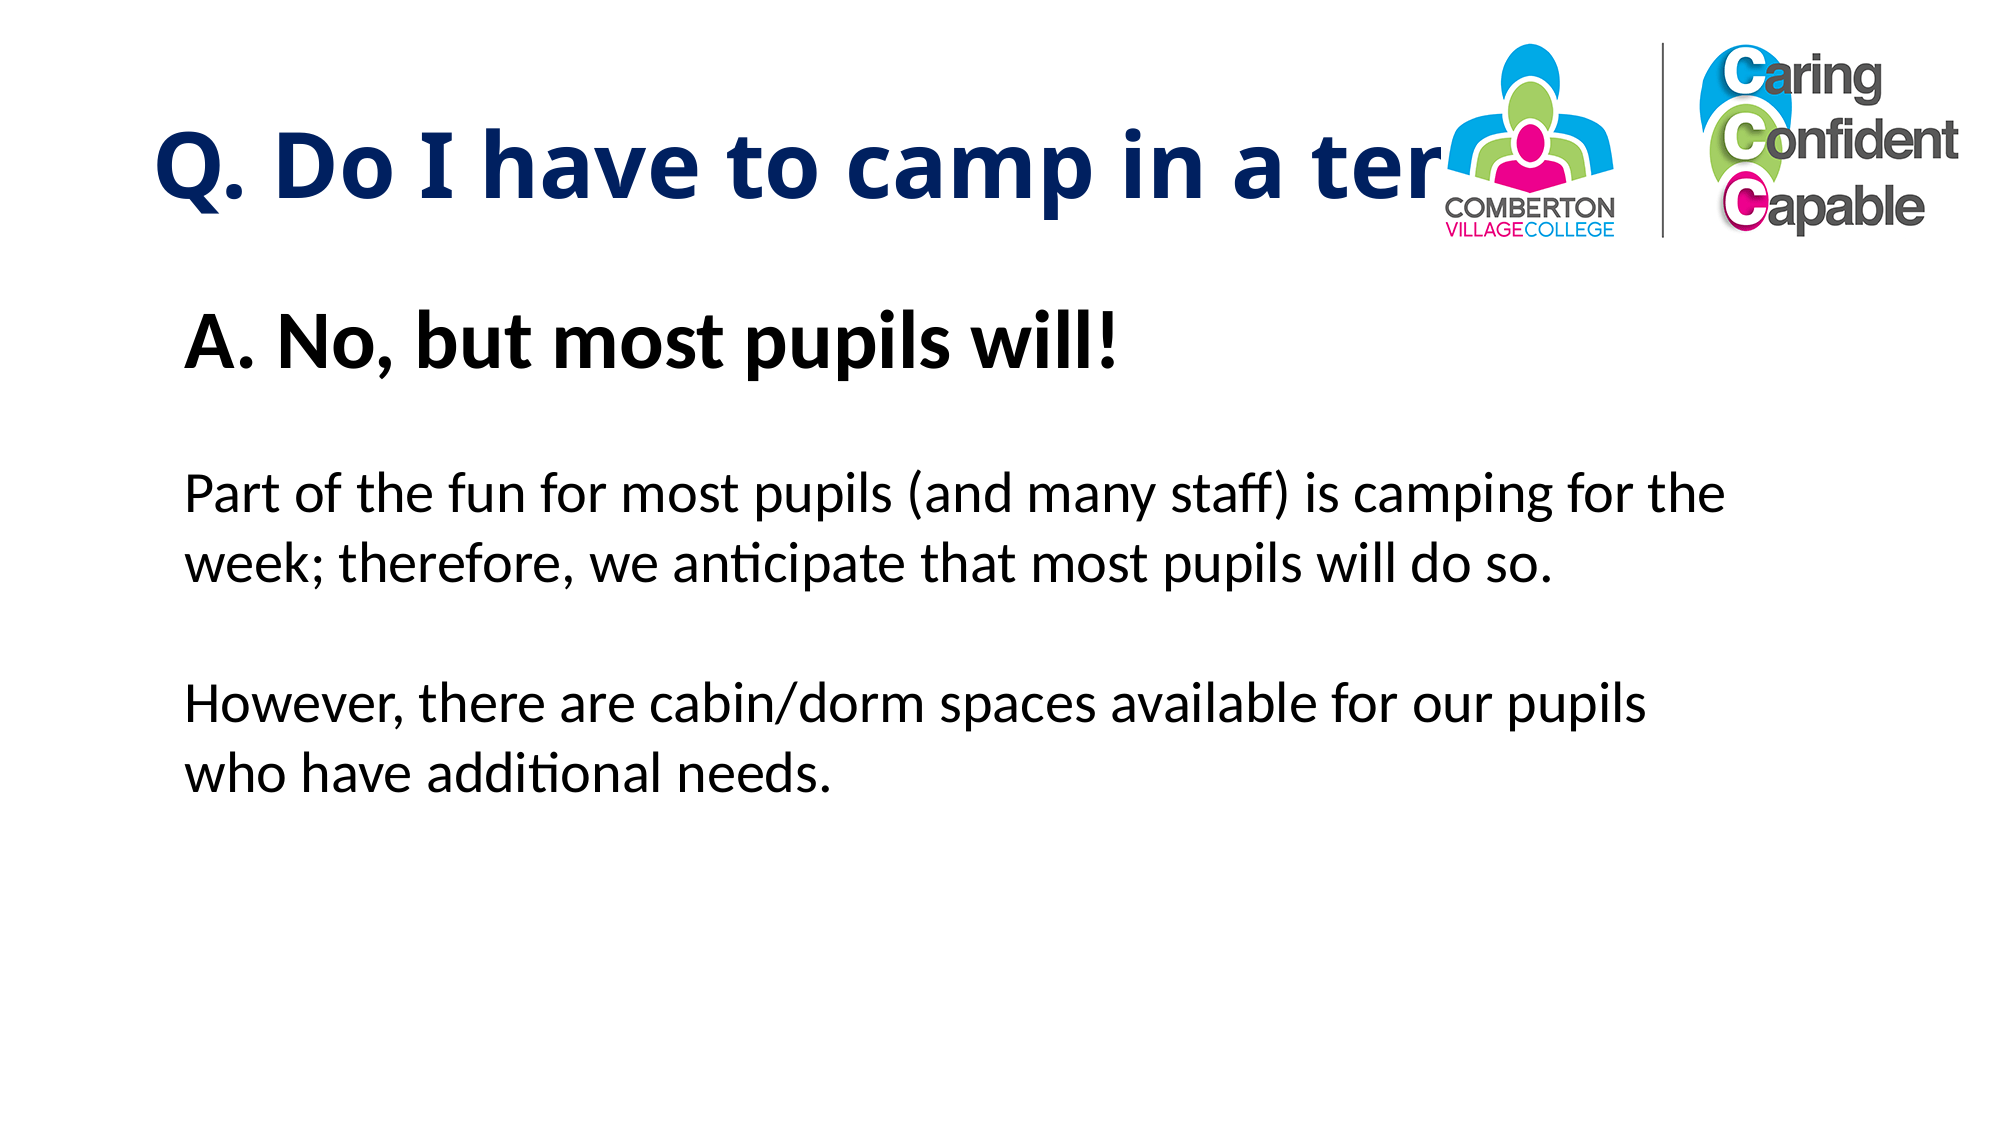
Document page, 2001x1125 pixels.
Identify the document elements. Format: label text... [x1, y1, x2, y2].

text_box A. No, but most pupils will! Part of the fun for most pupils (and many staff) is camping for the week; therefore, we anticipate that most pupils will do so. However, there are cabin/dorm spaces available for our pupils who have additional needs. [169, 277, 1779, 952]
picture [1441, 41, 1965, 240]
title Q. Do I have to camp in a tent? [137, 59, 1863, 278]
